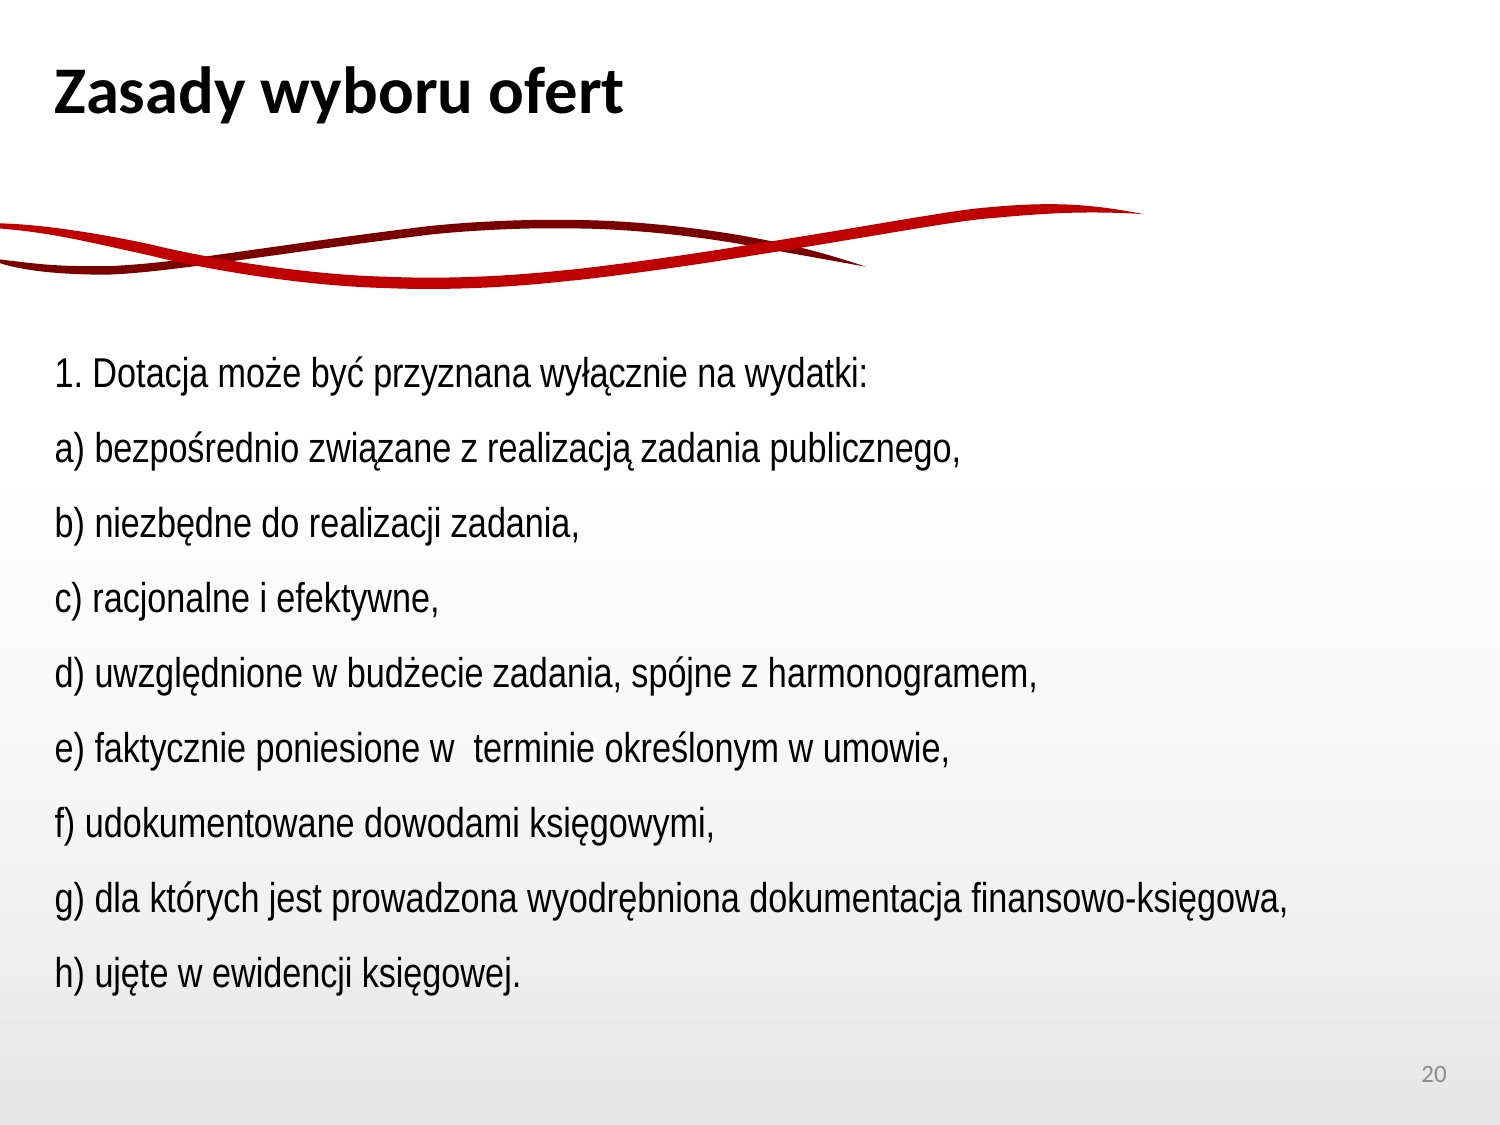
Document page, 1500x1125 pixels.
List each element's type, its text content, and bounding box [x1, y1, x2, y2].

slide_number 20 [1097, 1042, 1447, 1103]
text_box 1. Dotacja może być przyznana wyłącznie na wydatki: a) bezpośrednio związane z realizacją zadania publicznego, b) niezbędne do realizacji zadania, c) racjonalne i efektywne, d) uwzględnione w budżecie zadania, spójne z harmonogramem, e) faktycznie poniesione w terminie określonym w umowie, f) udokumentowane dowodami księgowymi, g) dla których jest prowadzona wyodrębniona dokumentacja finansowo-księgowa, h) ujęte w ewidencji księgowej. [39, 338, 1460, 1125]
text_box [0, 201, 1145, 293]
text_box Zasady wyboru ofert [39, 39, 1460, 141]
